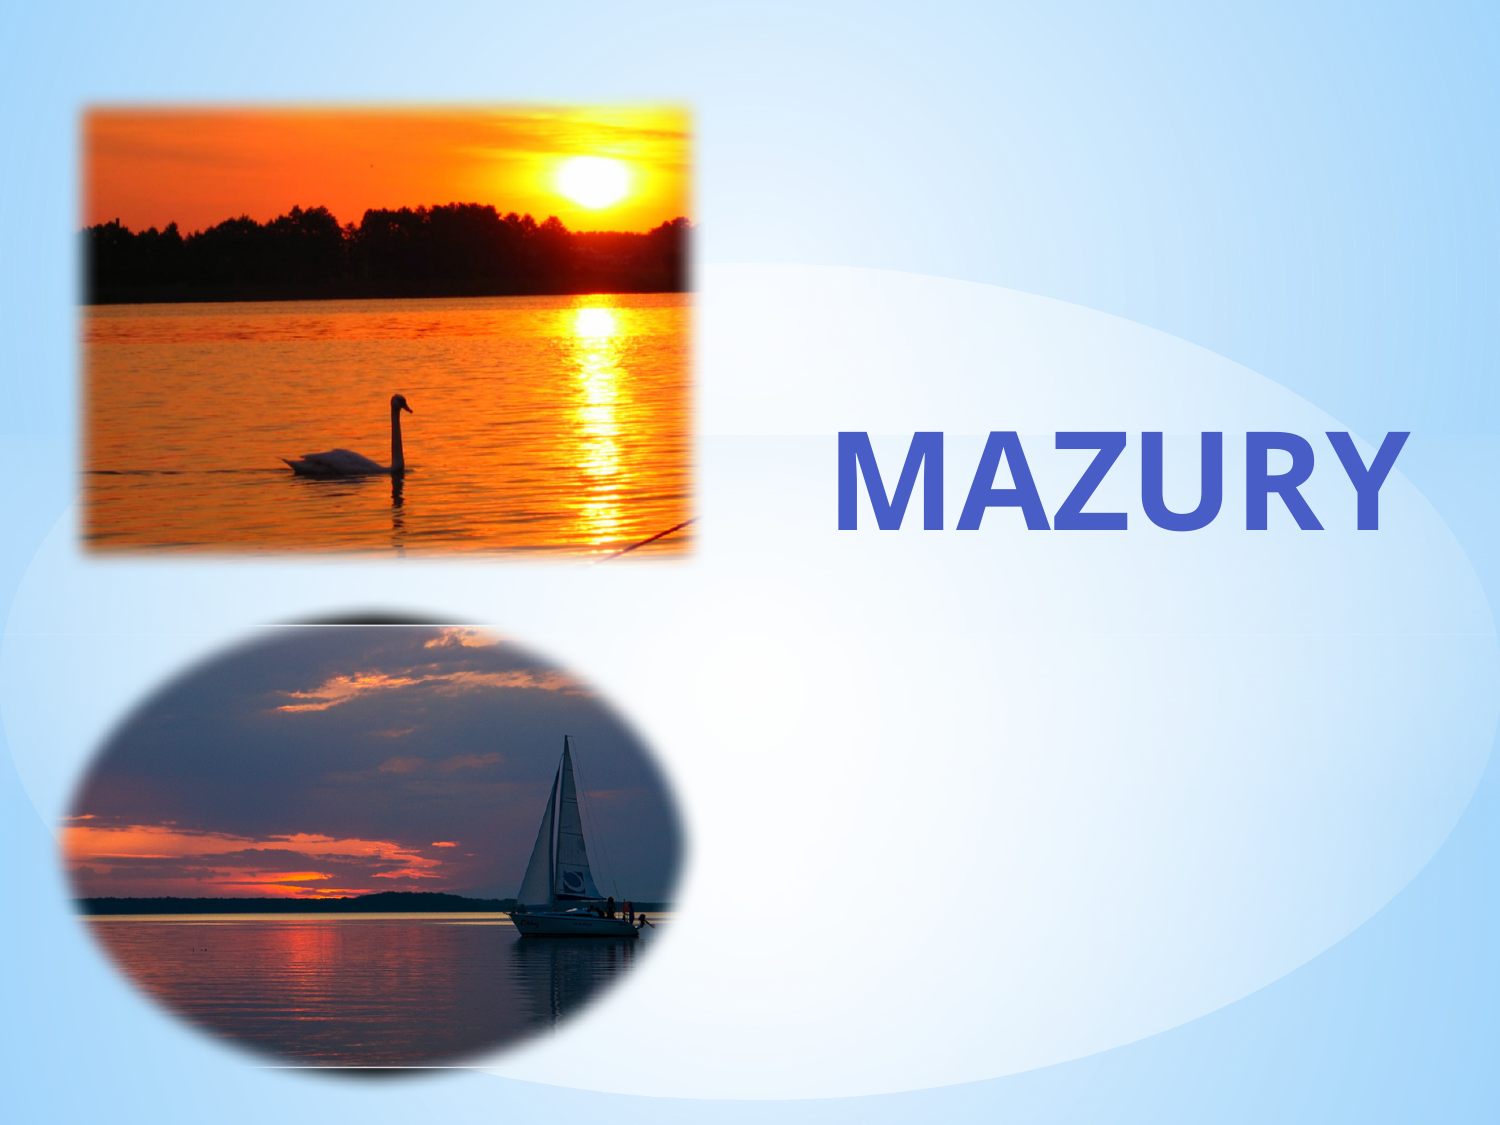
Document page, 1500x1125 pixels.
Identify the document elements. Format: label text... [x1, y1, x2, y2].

picture [64, 89, 707, 572]
picture [42, 597, 705, 1095]
title Mazury [726, 385, 1483, 866]
